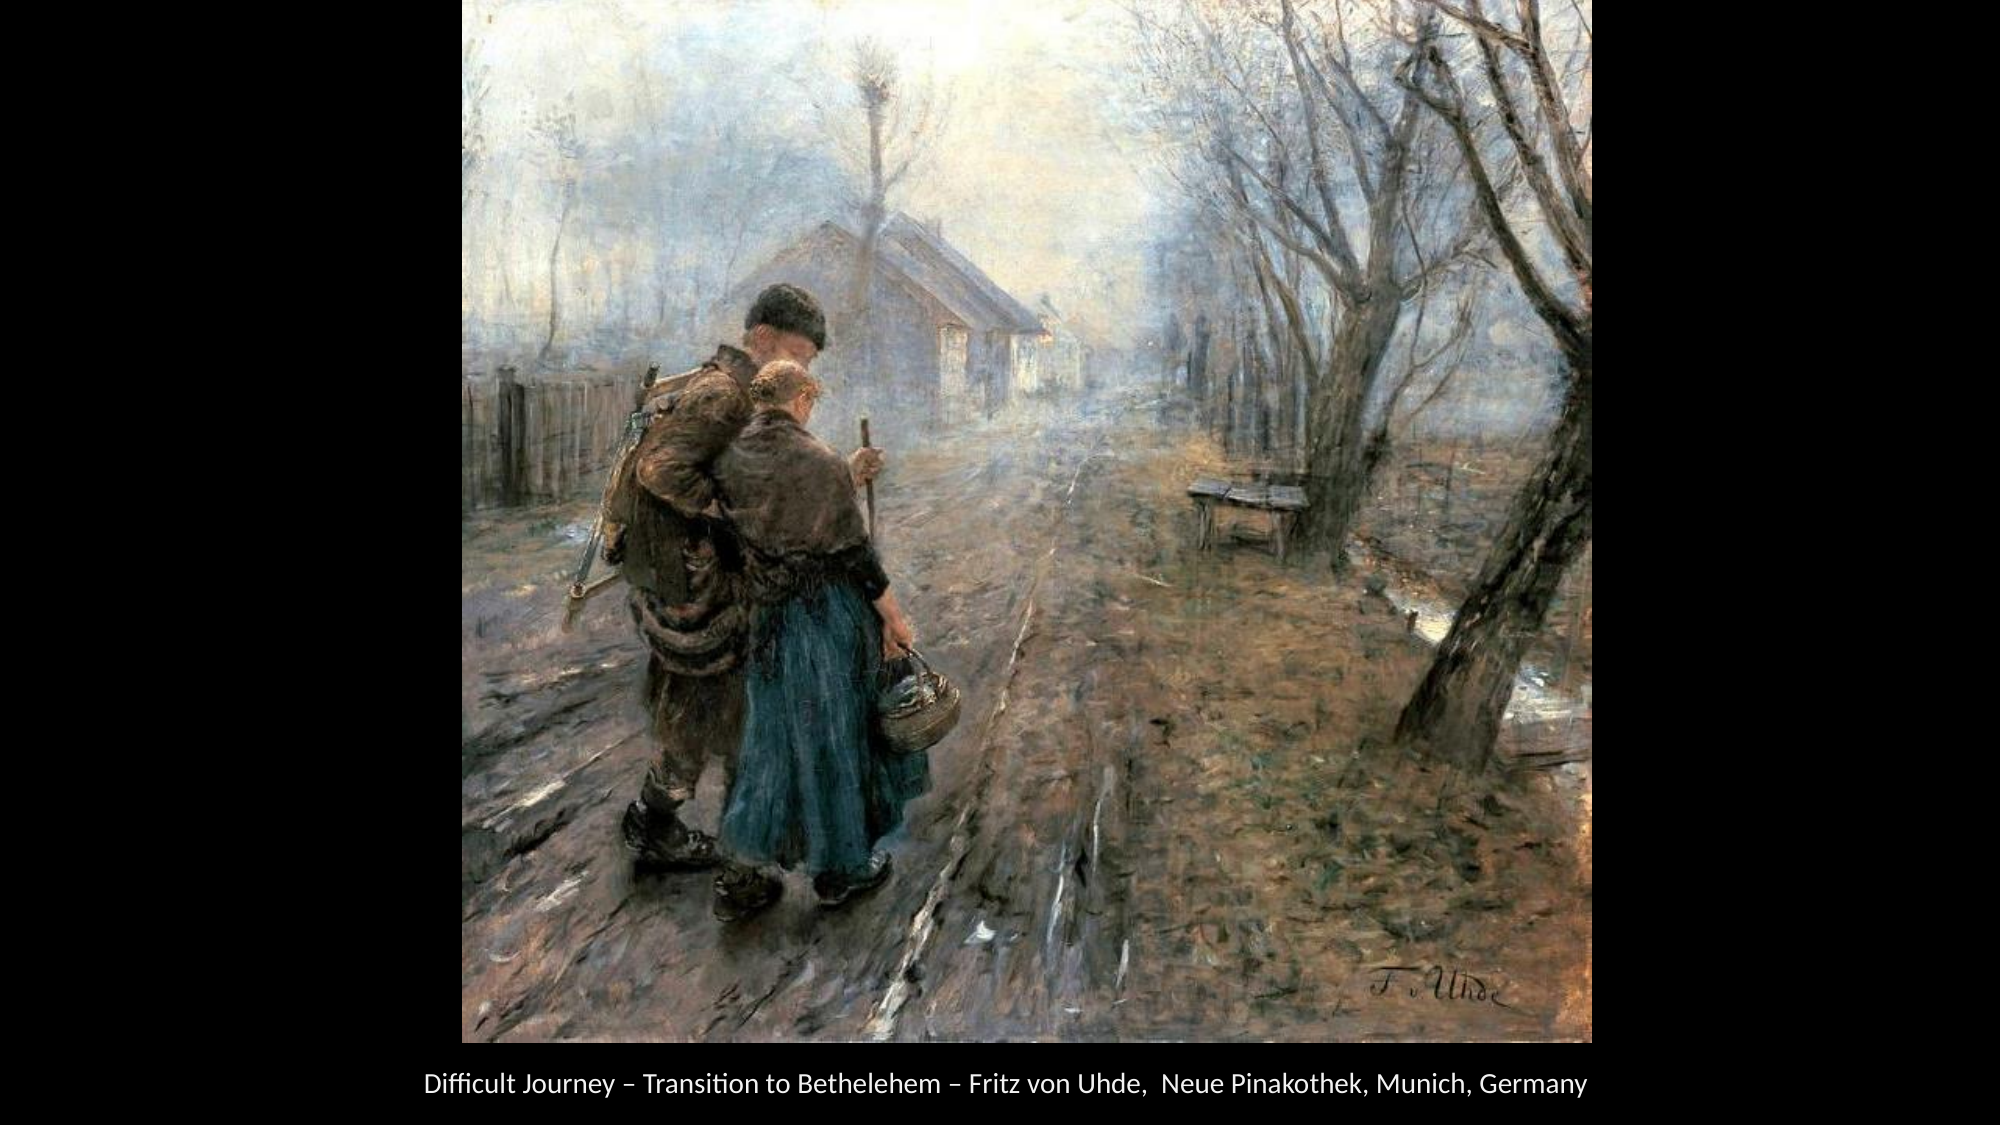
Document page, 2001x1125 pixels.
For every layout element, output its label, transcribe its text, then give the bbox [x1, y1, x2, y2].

picture [462, 0, 1593, 1043]
text_box Difficult Journey – Transition to Bethelehem – Fritz von Uhde, Neue Pinakothek, Munich, Germany [287, 1056, 1725, 1107]
